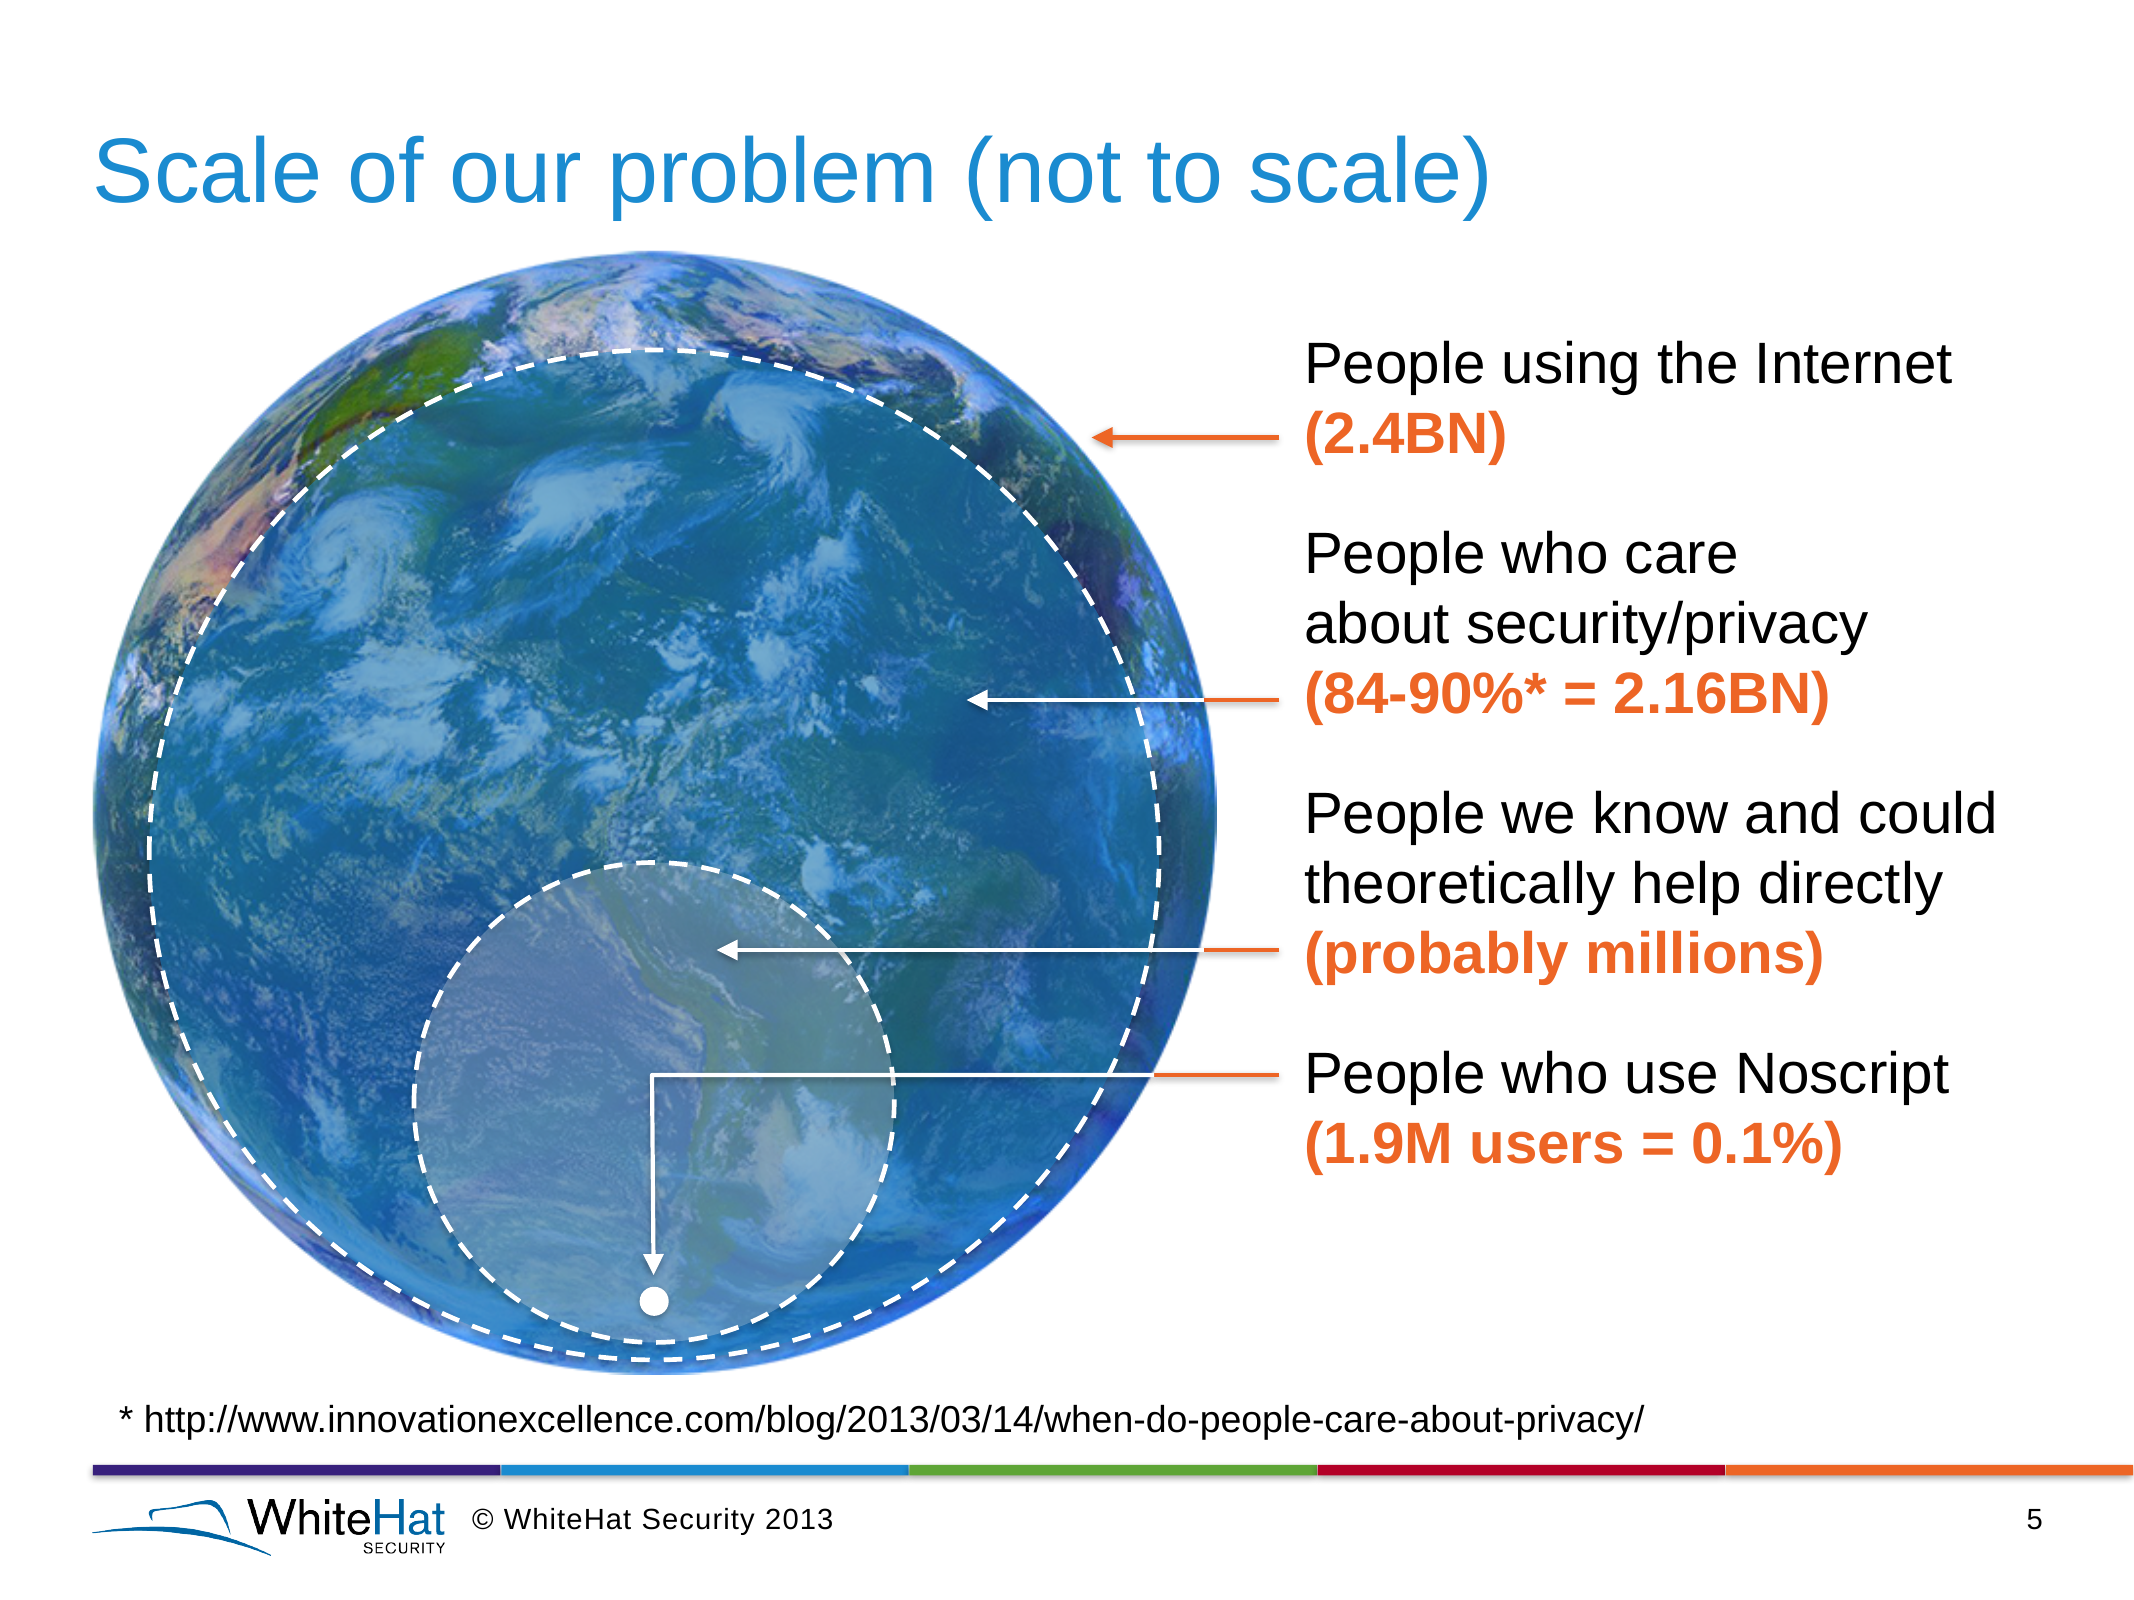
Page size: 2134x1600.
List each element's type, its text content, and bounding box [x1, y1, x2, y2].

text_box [651, 1074, 1280, 1276]
picture [91, 249, 1217, 1376]
picture [92, 1499, 445, 1556]
footer © WhiteHat Security 2013 [472, 1500, 1385, 1562]
text_box * http://www.innovationexcellence.com/blog/2013/03/14/when-do-people-care-about-privacy/ [104, 1387, 1917, 1448]
list People using the Internet (2.4BN) People who care about security/privacy (84-90%* = 2.16BN) People we know and could theoretically help directly (probably millions) People who use Noscript (1.9M users = 0.1%) [1304, 324, 2031, 1190]
title Scale of our problem (not to scale) [92, 110, 2043, 243]
slide_number 5 [1586, 1500, 2043, 1562]
